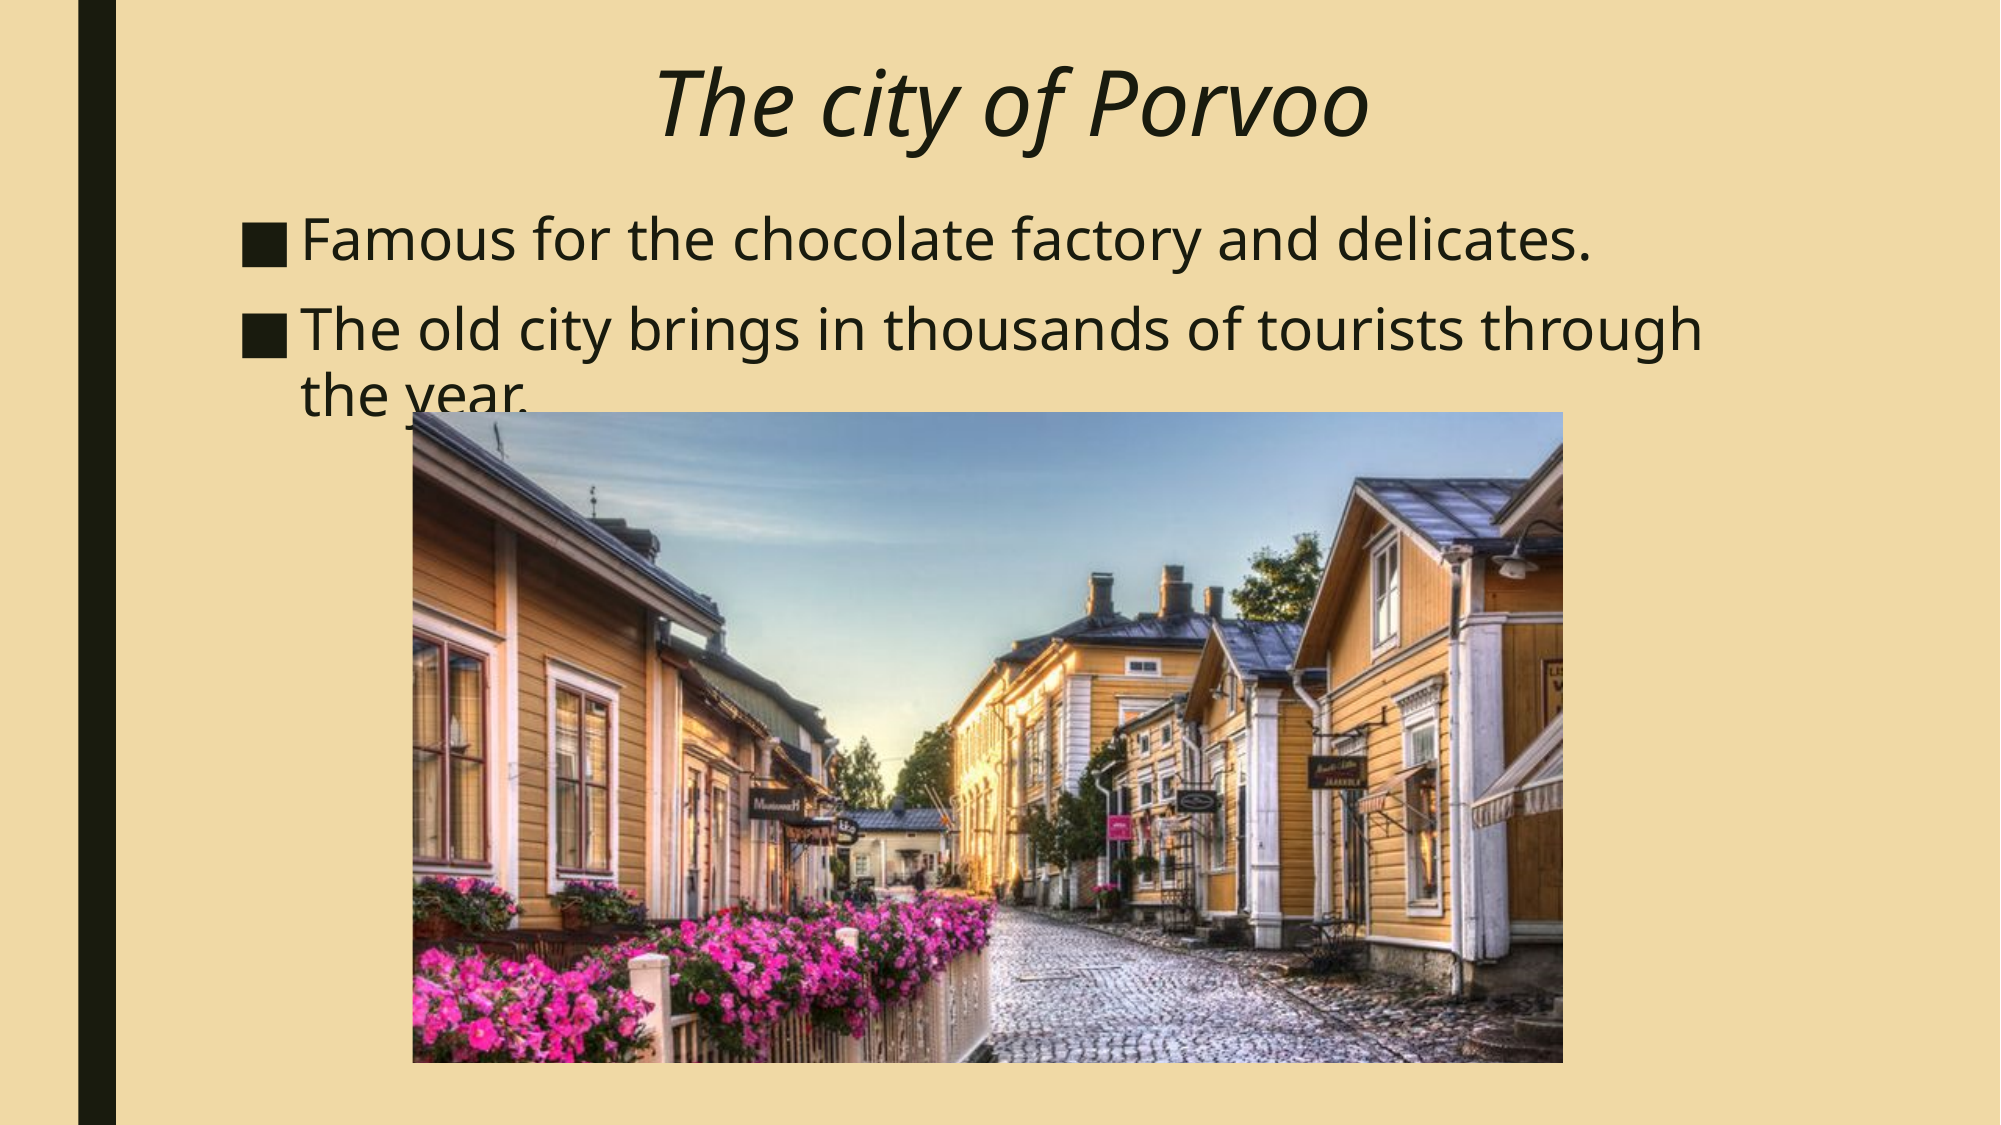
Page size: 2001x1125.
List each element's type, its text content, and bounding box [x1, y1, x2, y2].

list Famous for the chocolate factory and delicates. The old city brings in thousands of tourists through the year. [222, 200, 1798, 788]
picture [412, 412, 1575, 1063]
title The city of Porvoo [225, 50, 1800, 295]
